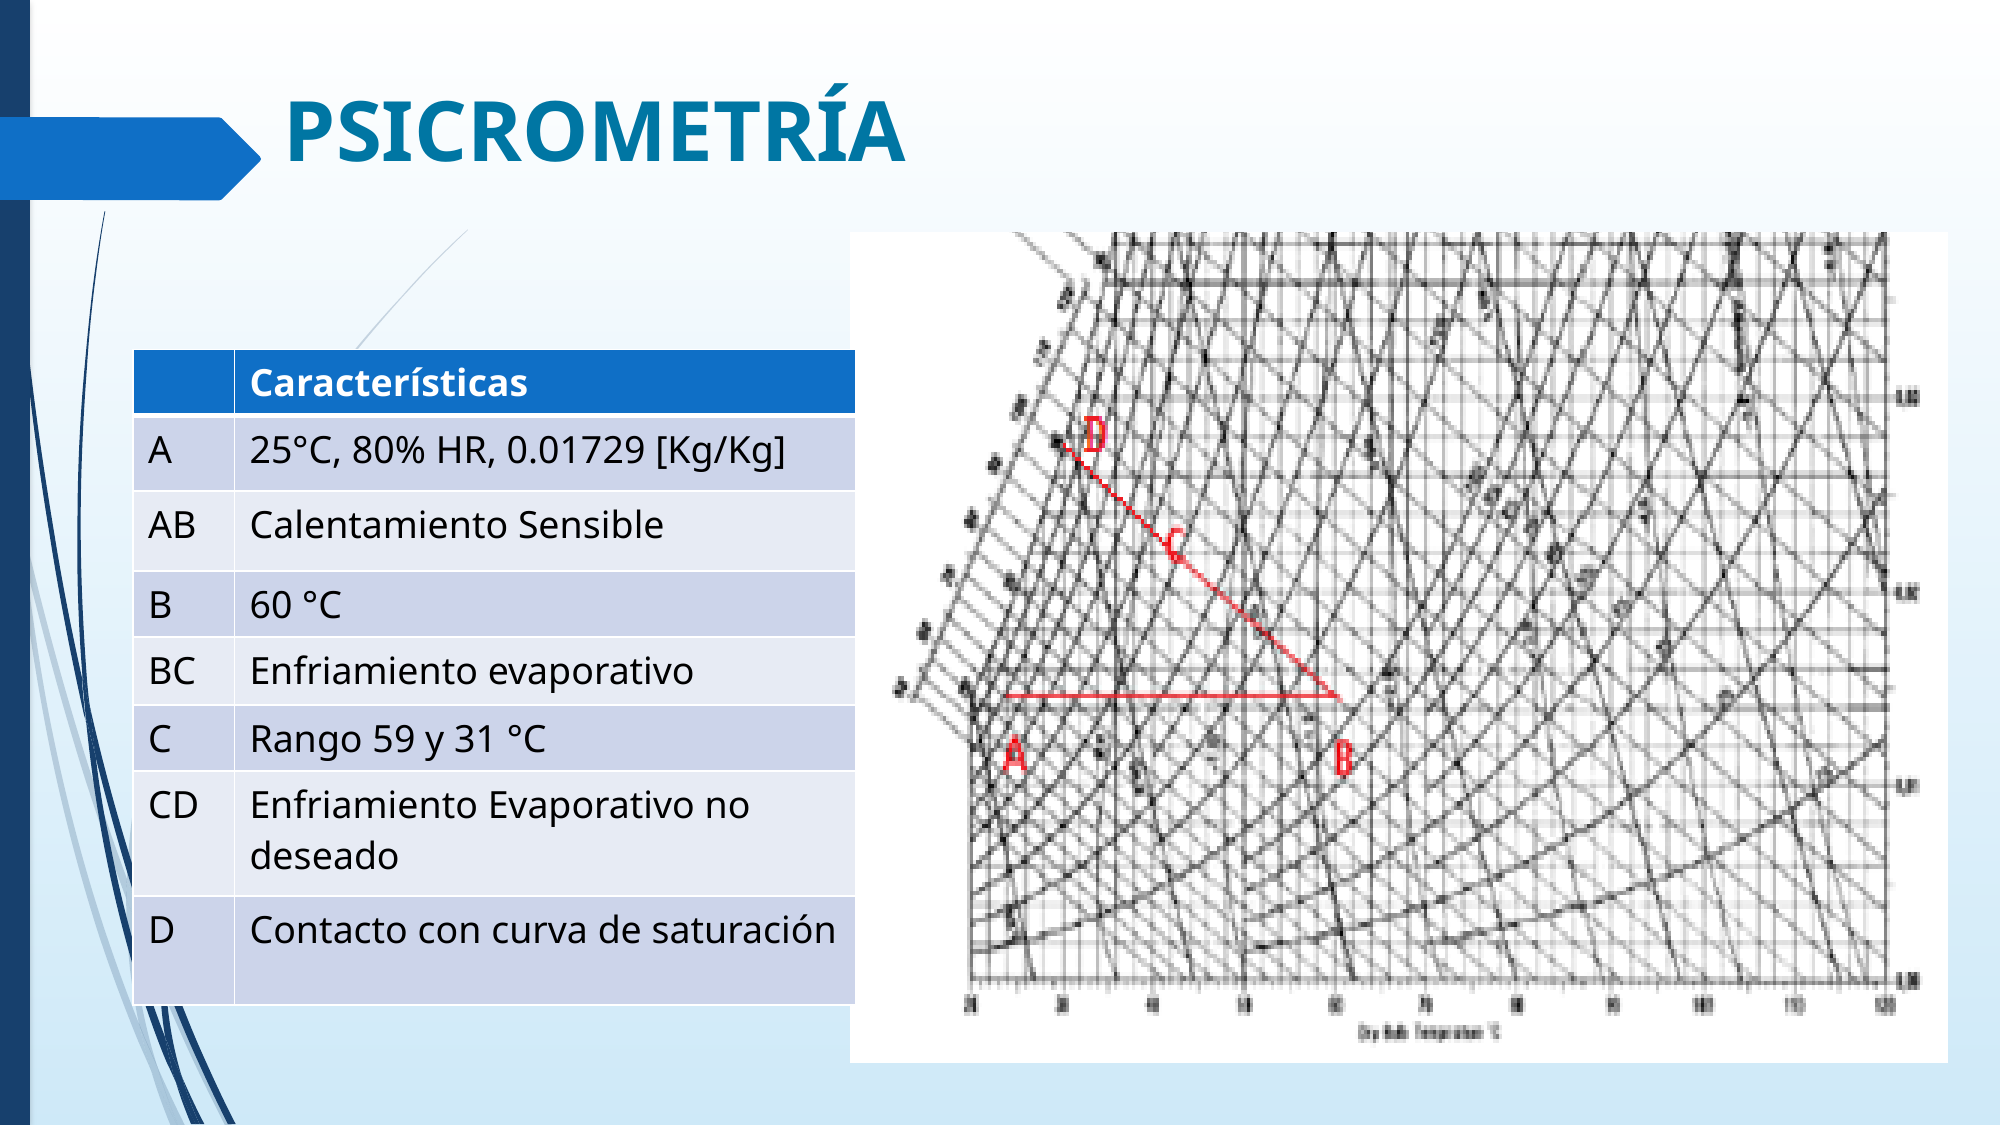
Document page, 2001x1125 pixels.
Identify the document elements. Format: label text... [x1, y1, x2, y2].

table_cell C [134, 706, 234, 770]
table_cell 60 °C [235, 572, 844, 636]
table_cell AB [134, 492, 234, 570]
table_cell D [134, 897, 234, 1004]
table_cell B [134, 572, 234, 636]
table_cell Contacto con curva de saturación [235, 897, 844, 1004]
table_cell CD [134, 772, 234, 895]
title PSICROMETRÍA [268, 70, 1731, 281]
table_cell Enfriamiento Evaporativo no deseado [235, 772, 844, 895]
table_header [134, 350, 234, 413]
table_cell Calentamiento Sensible [235, 492, 844, 570]
table_cell Enfriamiento evaporativo [235, 638, 844, 704]
table_cell 25°C, 80% HR, 0.01729 [Kg/Kg] [235, 418, 844, 490]
table_header Características [235, 350, 844, 413]
table_cell BC [134, 638, 234, 704]
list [849, 232, 1957, 1063]
table_cell A [134, 418, 234, 490]
table_cell Rango 59 y 31 °C [235, 706, 844, 770]
